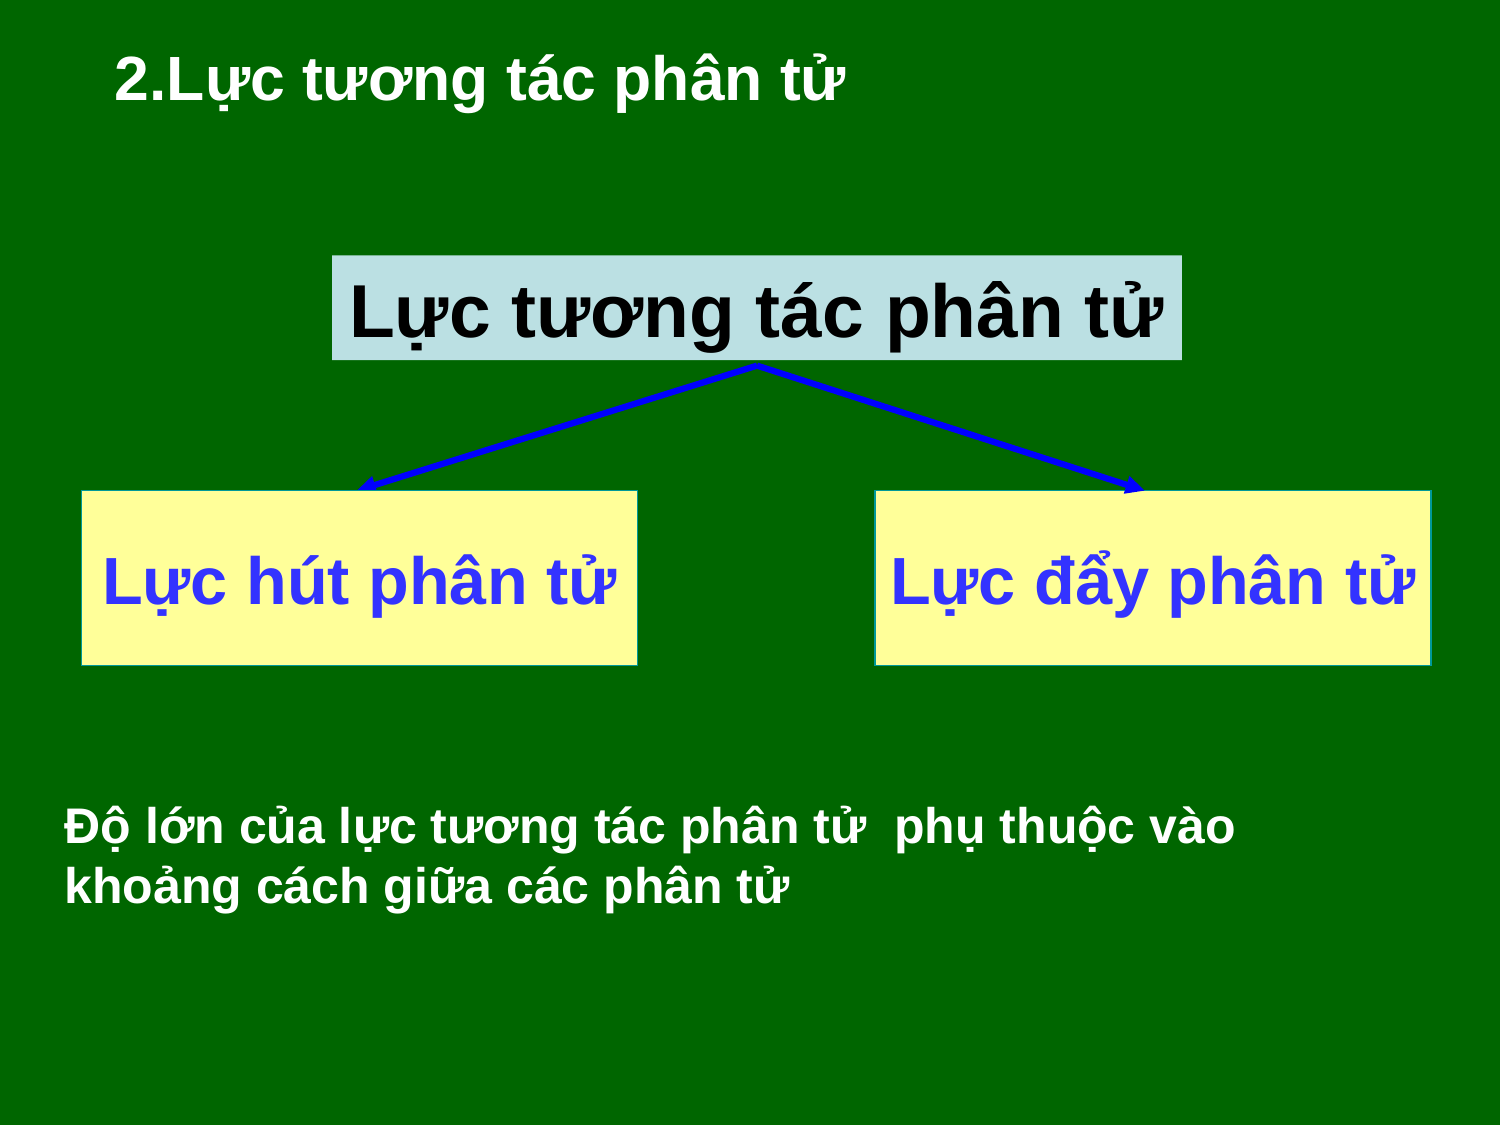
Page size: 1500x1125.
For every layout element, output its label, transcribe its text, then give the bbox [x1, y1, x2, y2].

text_box Lực đẩy phân tử [875, 490, 1431, 666]
text_box [756, 365, 1145, 493]
text_box [357, 365, 757, 490]
text_box Độ lớn của lực tương tác phân tử phụ thuộc vào khoảng cách giữa các phân tử [49, 786, 1413, 922]
text_box 2.Lực tương tác phân tử [100, 31, 1459, 121]
text_box Lực hút phân tử [81, 490, 638, 666]
text_box Lực tương tác phân tử [332, 255, 1182, 361]
